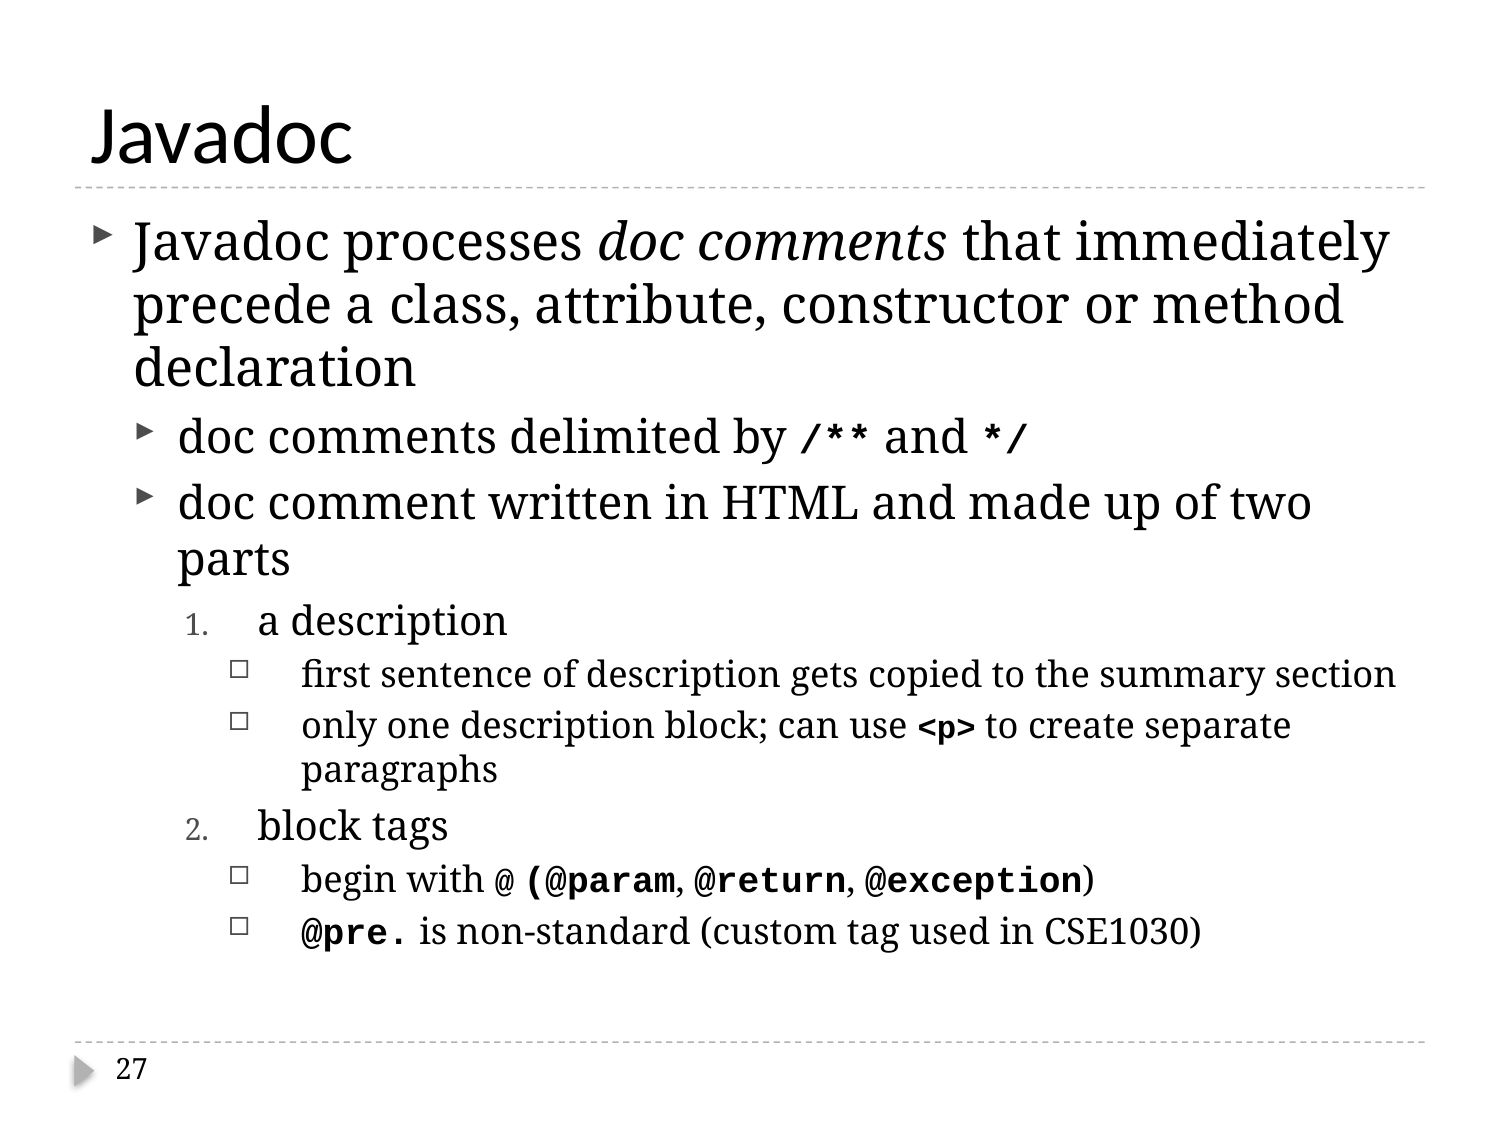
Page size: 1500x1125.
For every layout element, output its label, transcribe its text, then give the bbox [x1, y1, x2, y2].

list Javadoc processes doc comments that immediately precede a class, attribute, constructor or method declaration doc comments delimited by /** and */ doc comment written in HTML and made up of two parts a description first sentence of description gets copied to the summary section only one description block; can use <p> to create separate paragraphs block tags begin with @ (@param, @return, @exception) @pre. is non-standard (custom tag used in CSE1030) [74, 199, 1426, 1011]
slide_number 27 [100, 1042, 426, 1103]
title Javadoc [74, 24, 1426, 188]
